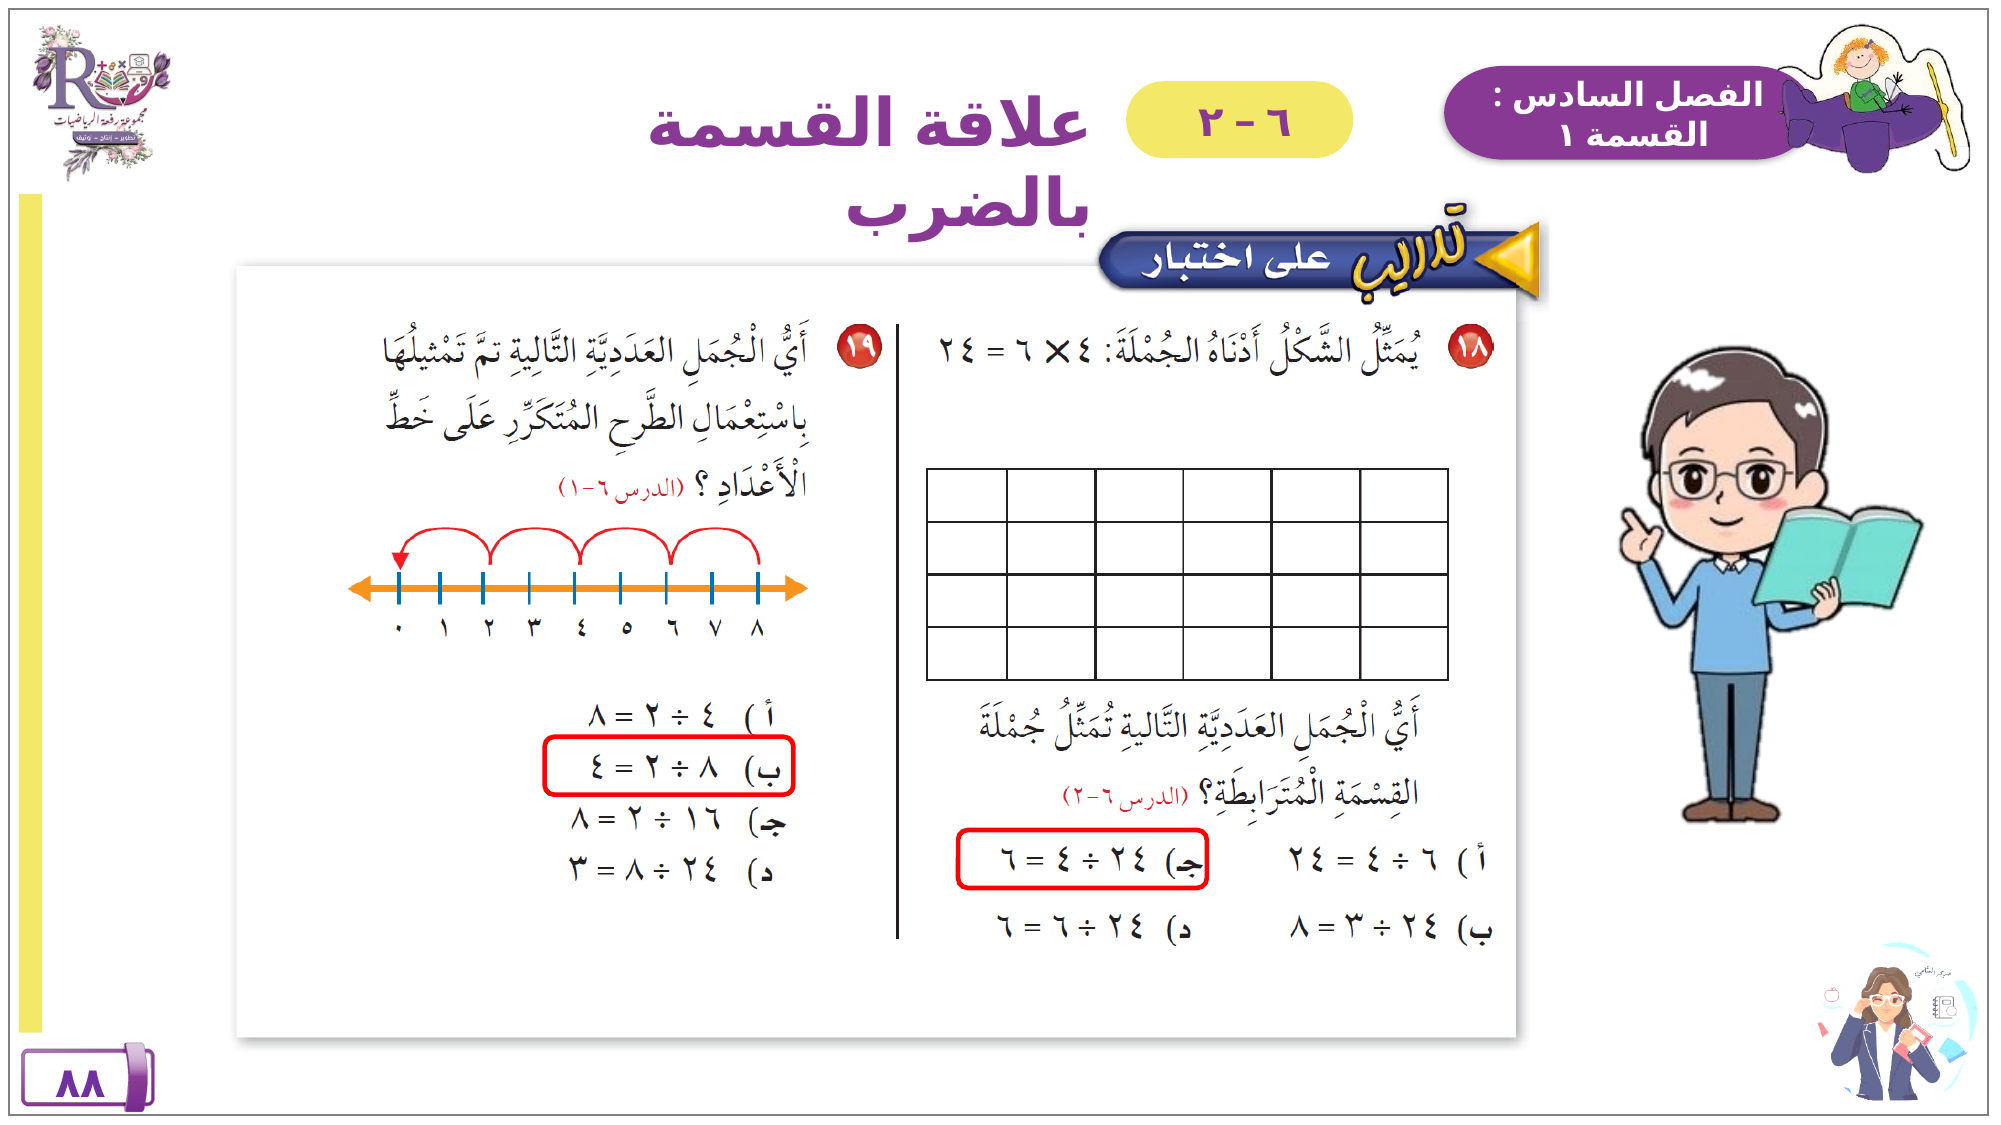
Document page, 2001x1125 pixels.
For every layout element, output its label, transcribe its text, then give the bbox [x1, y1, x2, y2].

picture [18, 15, 1550, 1058]
picture [1777, 0, 1971, 186]
text_box علاقة القسمة بالضرب [582, 71, 1109, 193]
text_box ٦ – ٢ [1126, 81, 1354, 159]
picture [1570, 333, 1935, 832]
text_box [8, 8, 1989, 1116]
picture [1806, 931, 1987, 1111]
text_box [18, 194, 43, 1034]
picture [18, 1040, 157, 1114]
